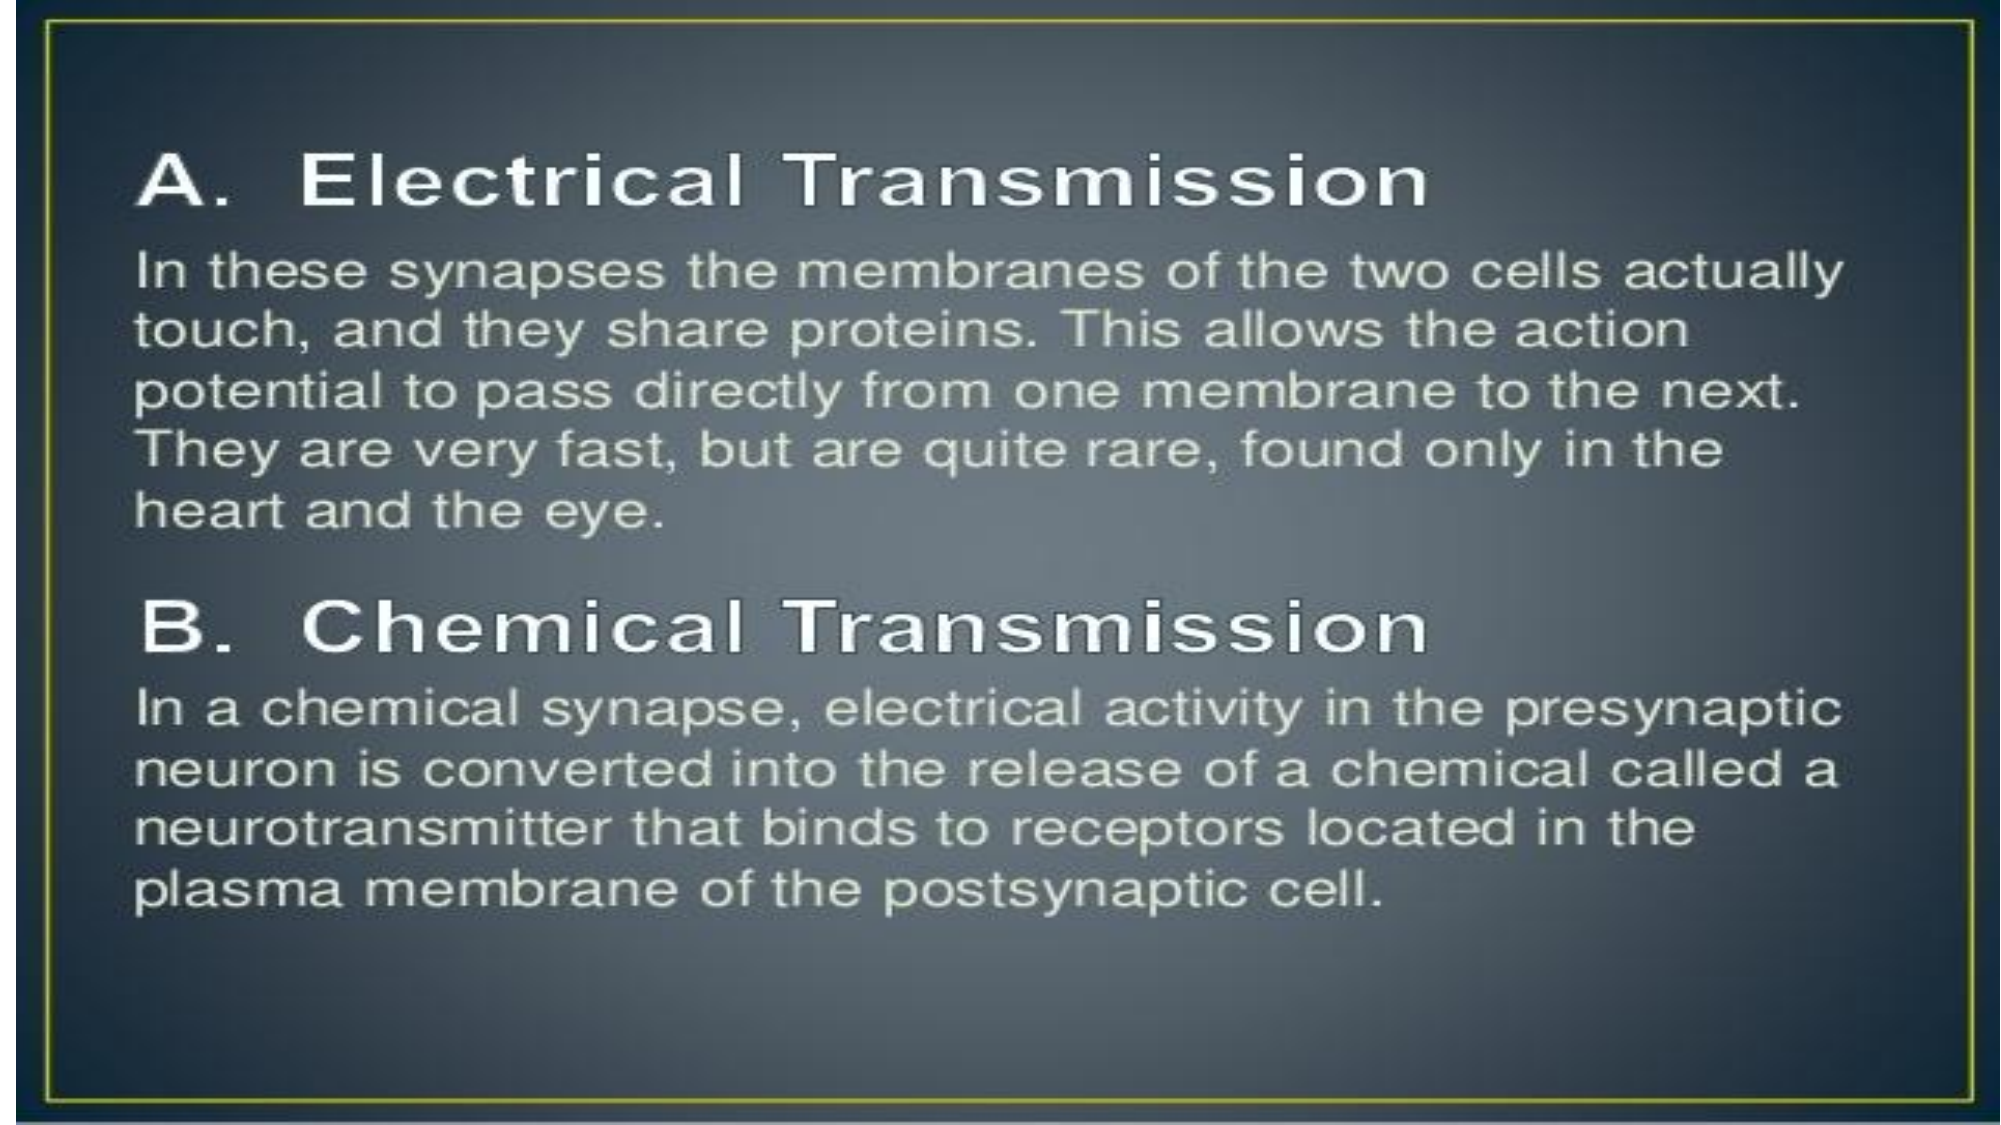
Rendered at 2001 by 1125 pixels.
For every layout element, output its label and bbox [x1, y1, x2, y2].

list [16, 0, 2000, 1125]
